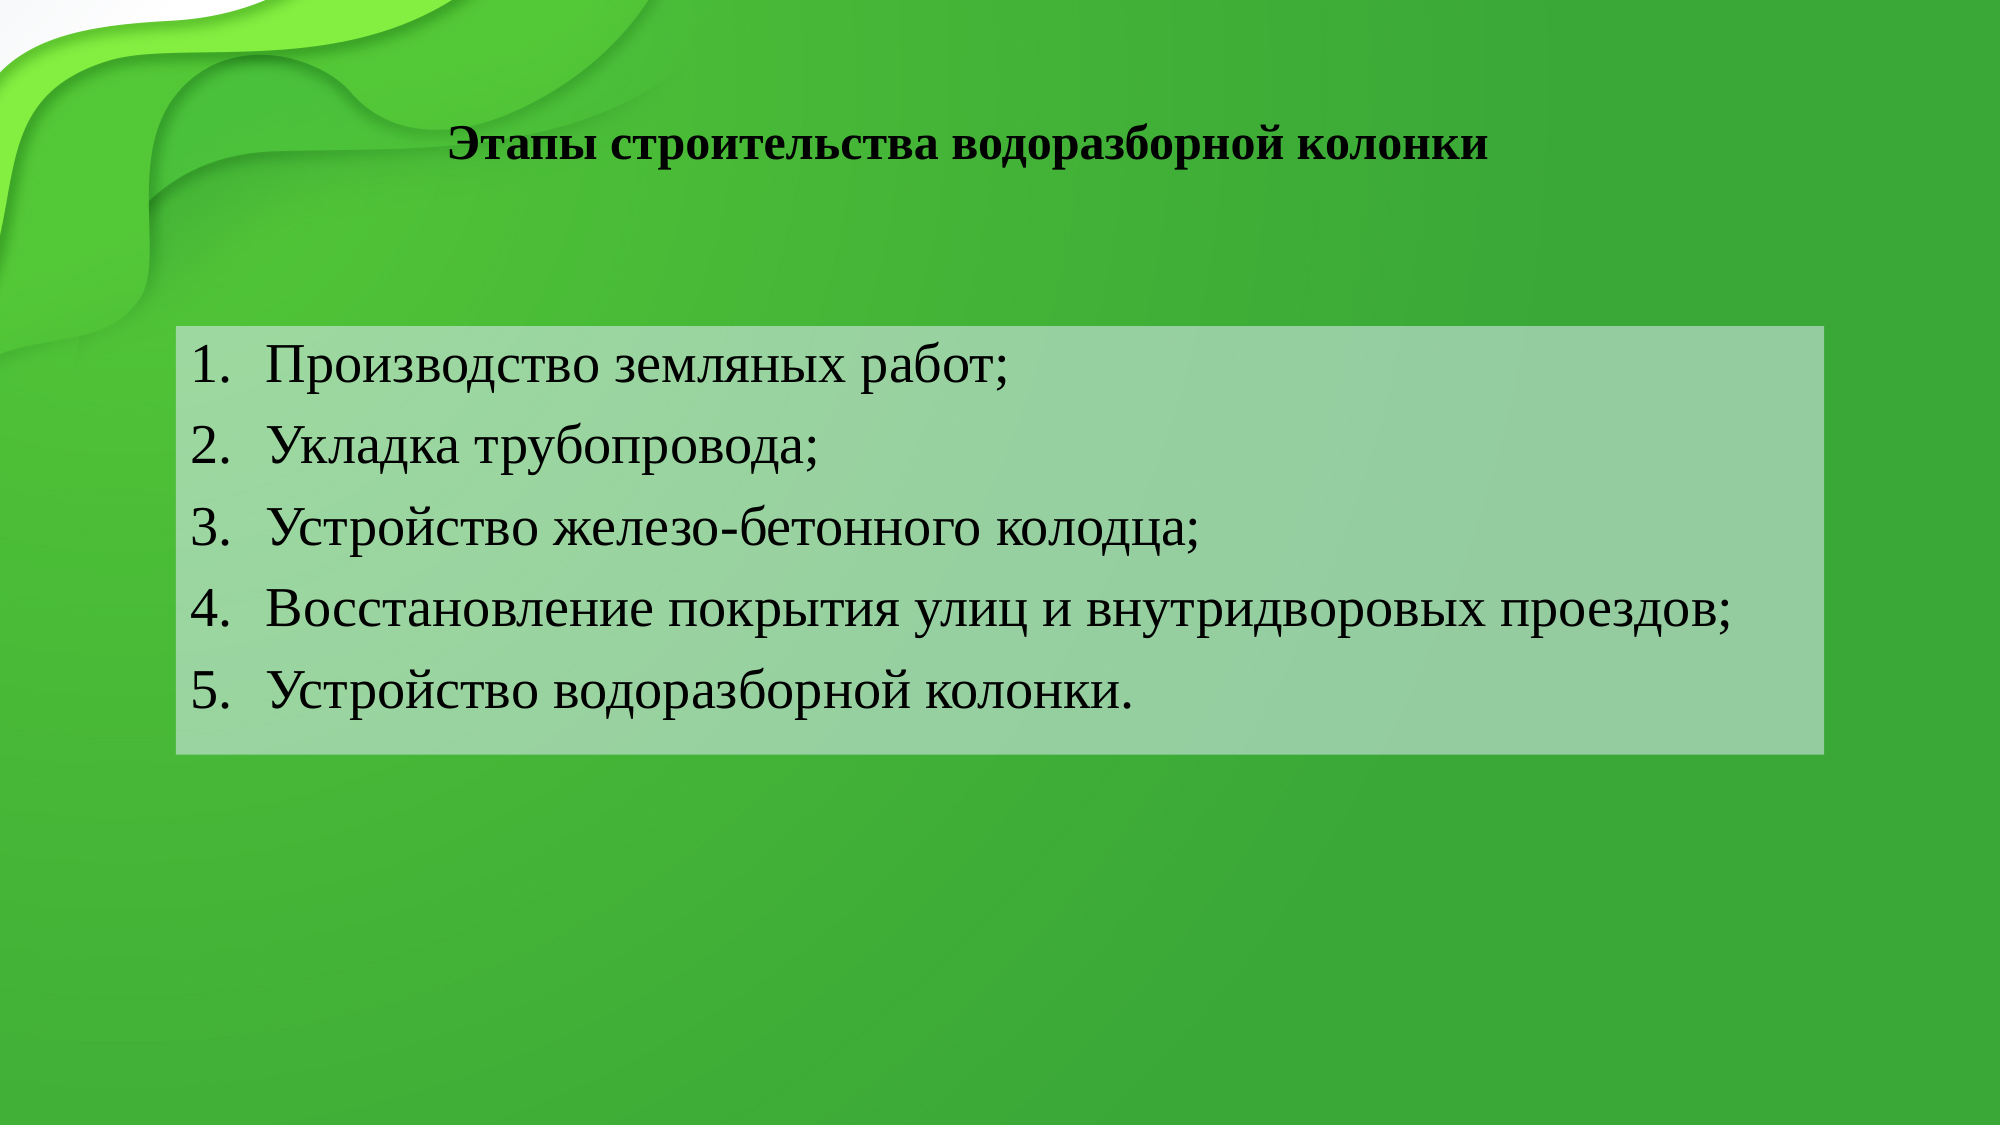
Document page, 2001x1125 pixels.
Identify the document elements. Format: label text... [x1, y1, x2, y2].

list Производство земляных работ; Укладка трубопровода; Устройство железо-бетонного колодца; Восстановление покрытия улиц и внутридворовых проездов; Устройство водоразборной колонки. [175, 326, 1825, 755]
title Этапы строительства водоразборной колонки [431, 78, 1569, 210]
picture [0, 0, 2000, 1125]
